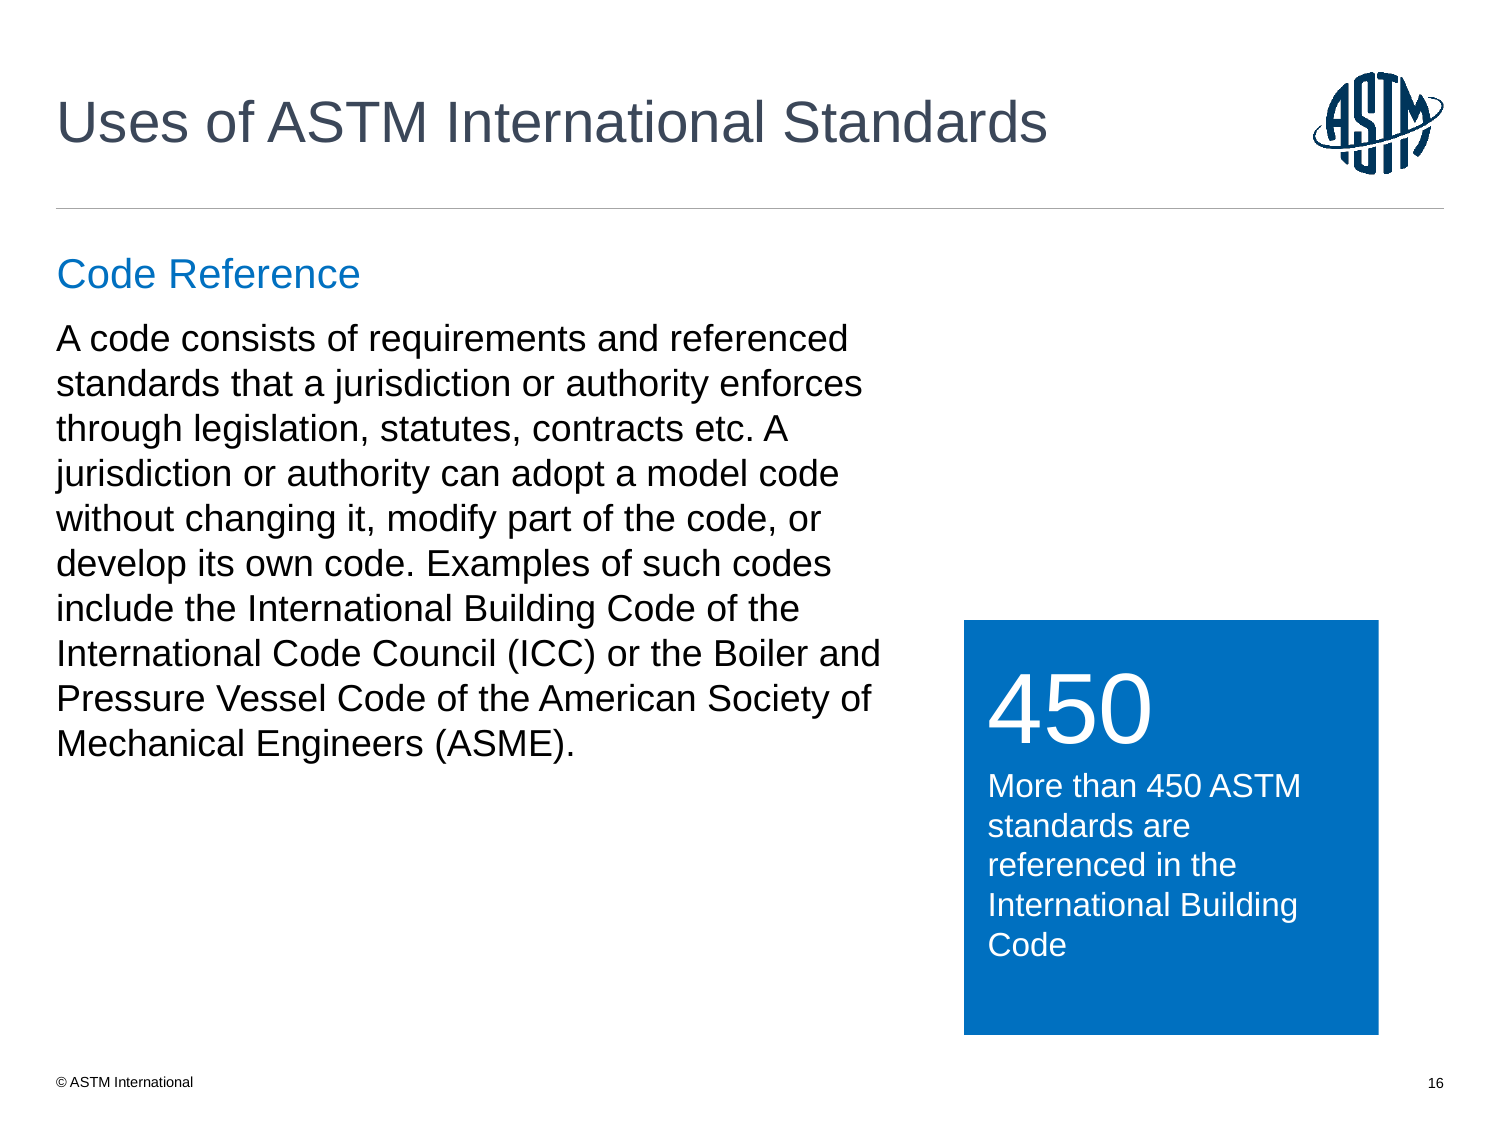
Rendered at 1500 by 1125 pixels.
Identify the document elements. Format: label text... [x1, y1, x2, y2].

slide_number 16 [1370, 1072, 1444, 1093]
text_box 450 More than 450 ASTM standards are referenced in the International Building Code [963, 619, 1380, 1036]
picture [1312, 71, 1444, 175]
list Code Reference [56, 247, 718, 297]
title Uses of ASTM International Standards [56, 53, 1214, 194]
list A code consists of requirements and referenced standards that a jurisdiction or authority enforces through legislation, statutes, contracts etc. A jurisdiction or authority can adopt a model code without changing it, modify part of the code, or develop its own code. Examples of such codes include the International Building Code of the International Code Council (ICC) or the Boiler and Pressure Vessel Code of the American Society of Mechanical Engineers (ASME). [55, 314, 928, 1022]
